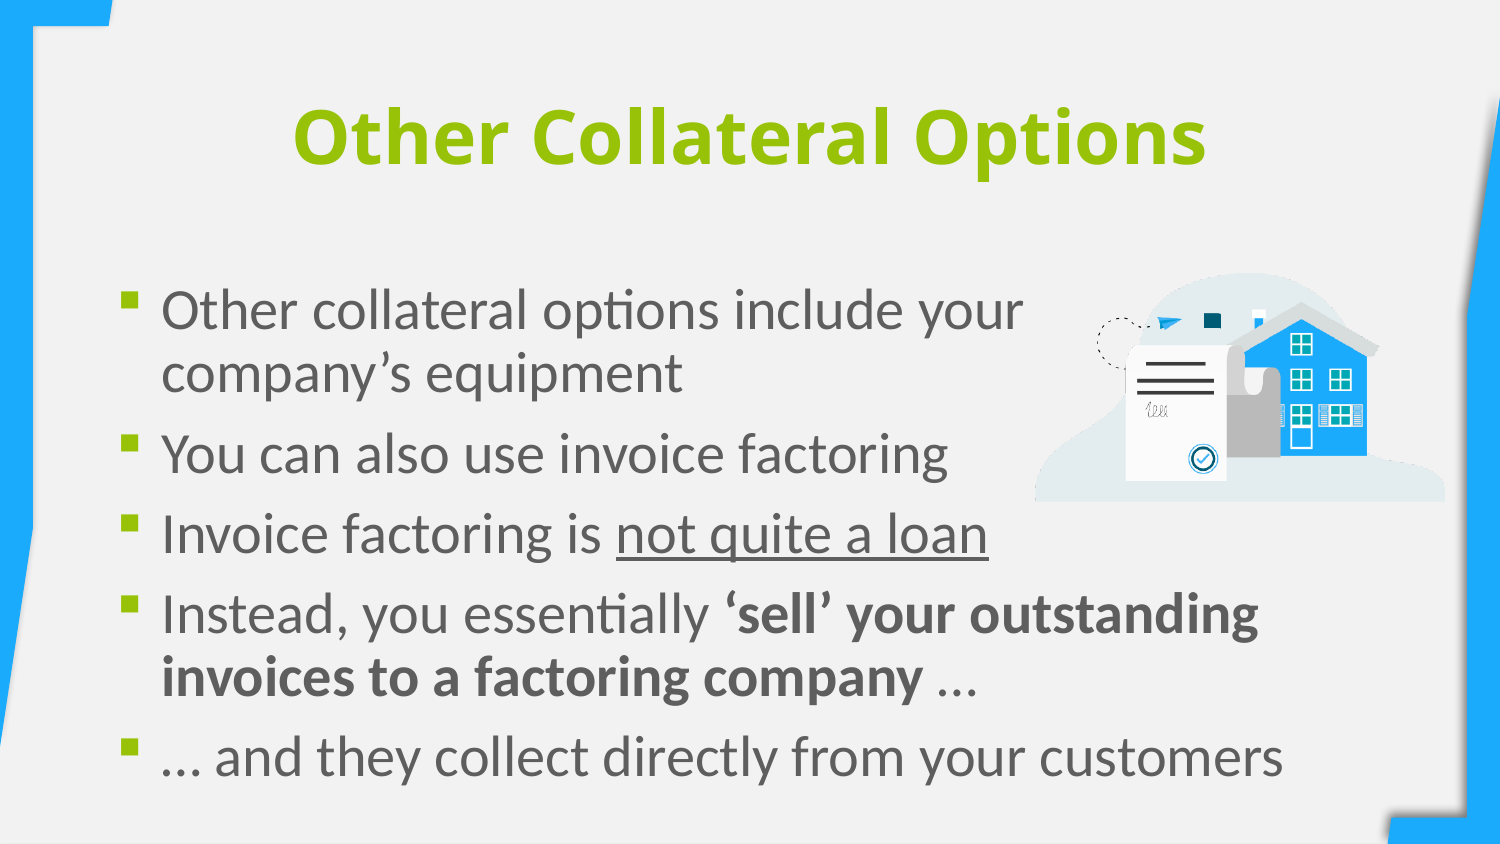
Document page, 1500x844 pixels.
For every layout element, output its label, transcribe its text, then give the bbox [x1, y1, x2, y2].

title Other Collateral Options [75, 58, 1425, 222]
picture [1024, 273, 1451, 502]
list Other collateral options include your company’s equipment You can also use invoice factoring Invoice factoring is not quite a loan Instead, you essentially ‘sell’ your outstanding invoices to a factoring company … … and they collect directly from your customers [75, 274, 1425, 810]
